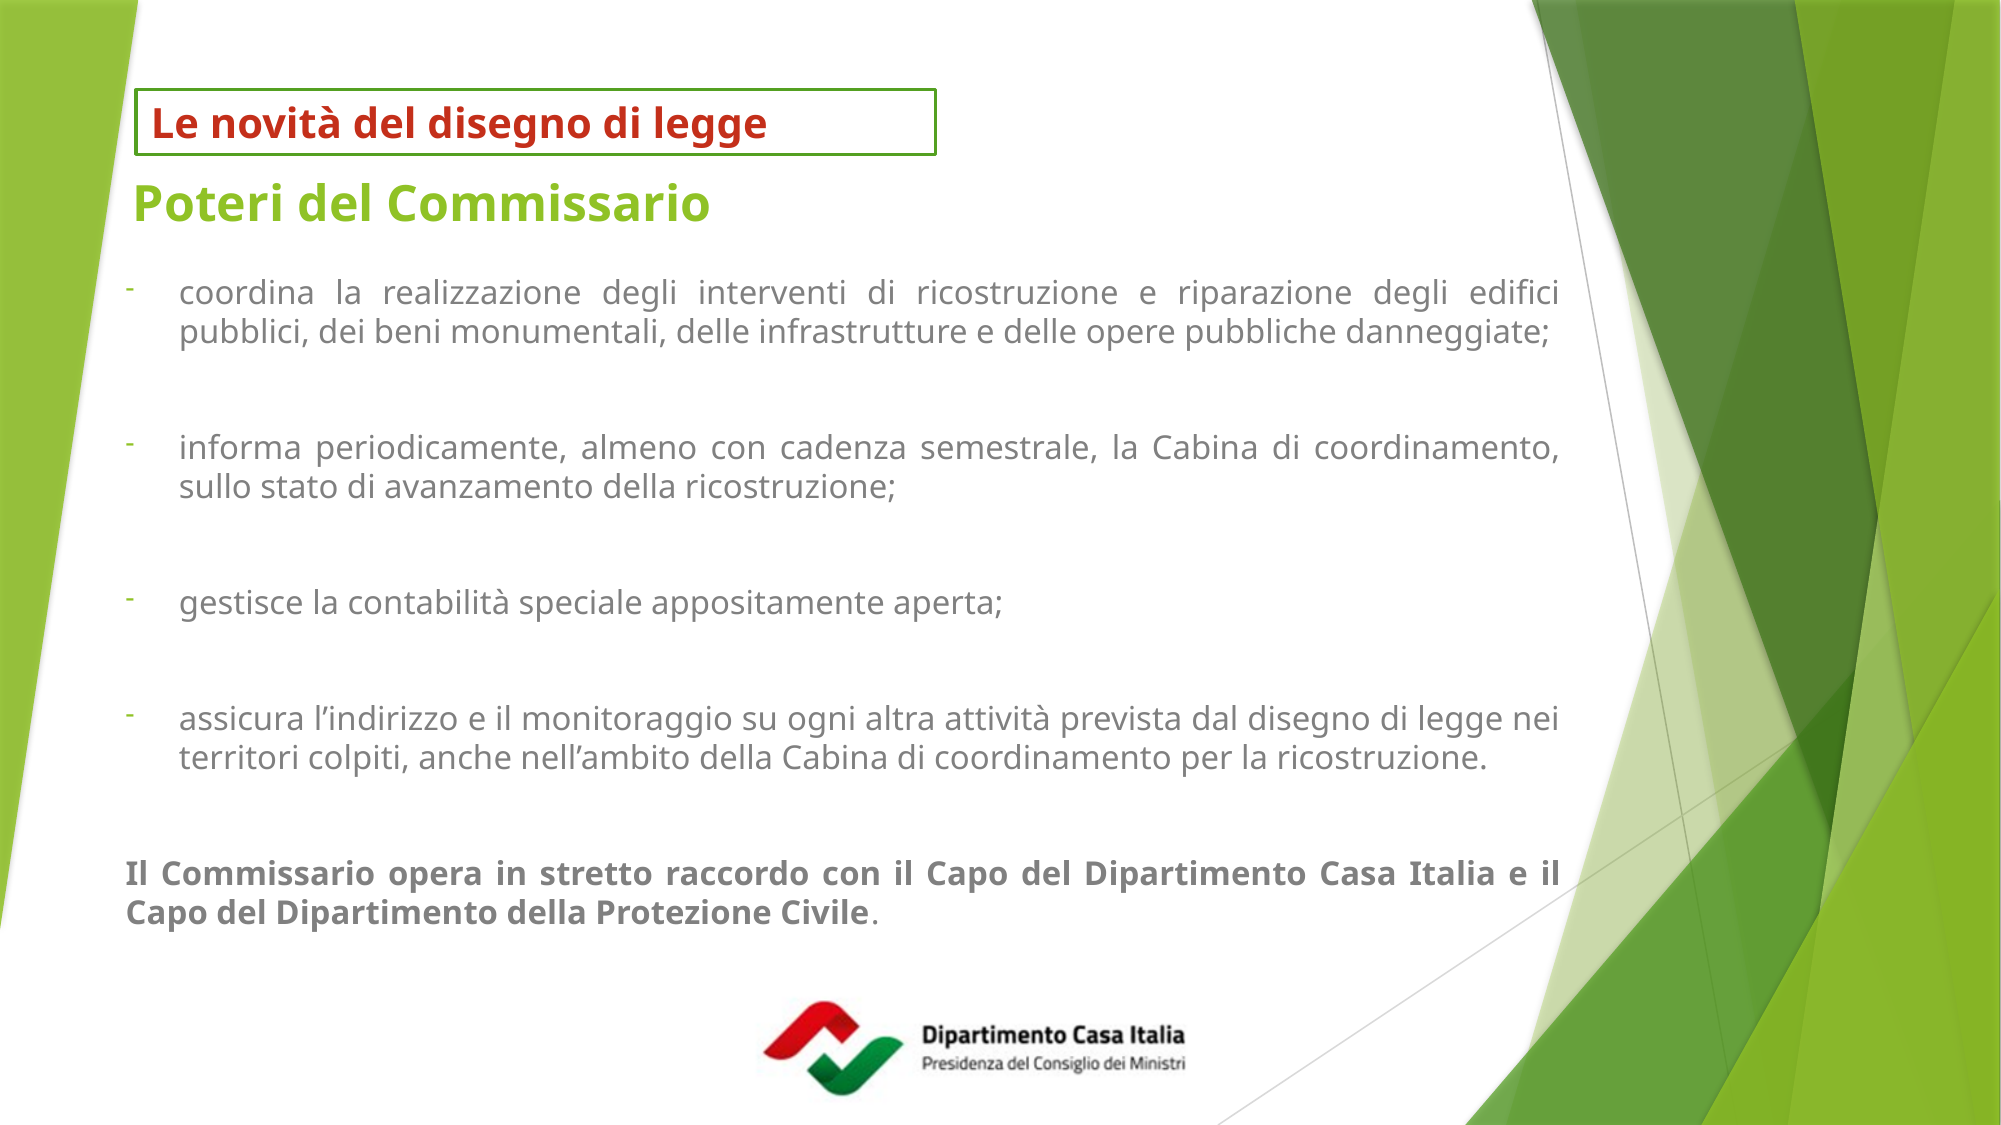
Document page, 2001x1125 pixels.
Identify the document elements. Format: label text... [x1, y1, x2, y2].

text_box Le novità del disegno di legge [134, 88, 937, 156]
subtitle coordina la realizzazione degli interventi di ricostruzione e riparazione degli edifici pubblici, dei beni monumentali, delle infrastrutture e delle opere pubbliche danneggiate; informa periodicamente, almeno con cadenza semestrale, la Cabina di coordinamento, sullo stato di avanzamento della ricostruzione; gestisce la contabilità speciale appositamente aperta; assicura l’indirizzo e il monitoraggio su ogni altra attività prevista dal disegno di legge nei territori colpiti, anche nell’ambito della Cabina di coordinamento per la ricostruzione. Il Commissario opera in stretto raccordo con il Capo del Dipartimento Casa Italia e il Capo del Dipartimento della Protezione Civile. [110, 263, 1579, 973]
picture [730, 971, 1218, 1125]
title [136, 158, 1194, 263]
text_box Poteri del Commissario [117, 163, 727, 239]
